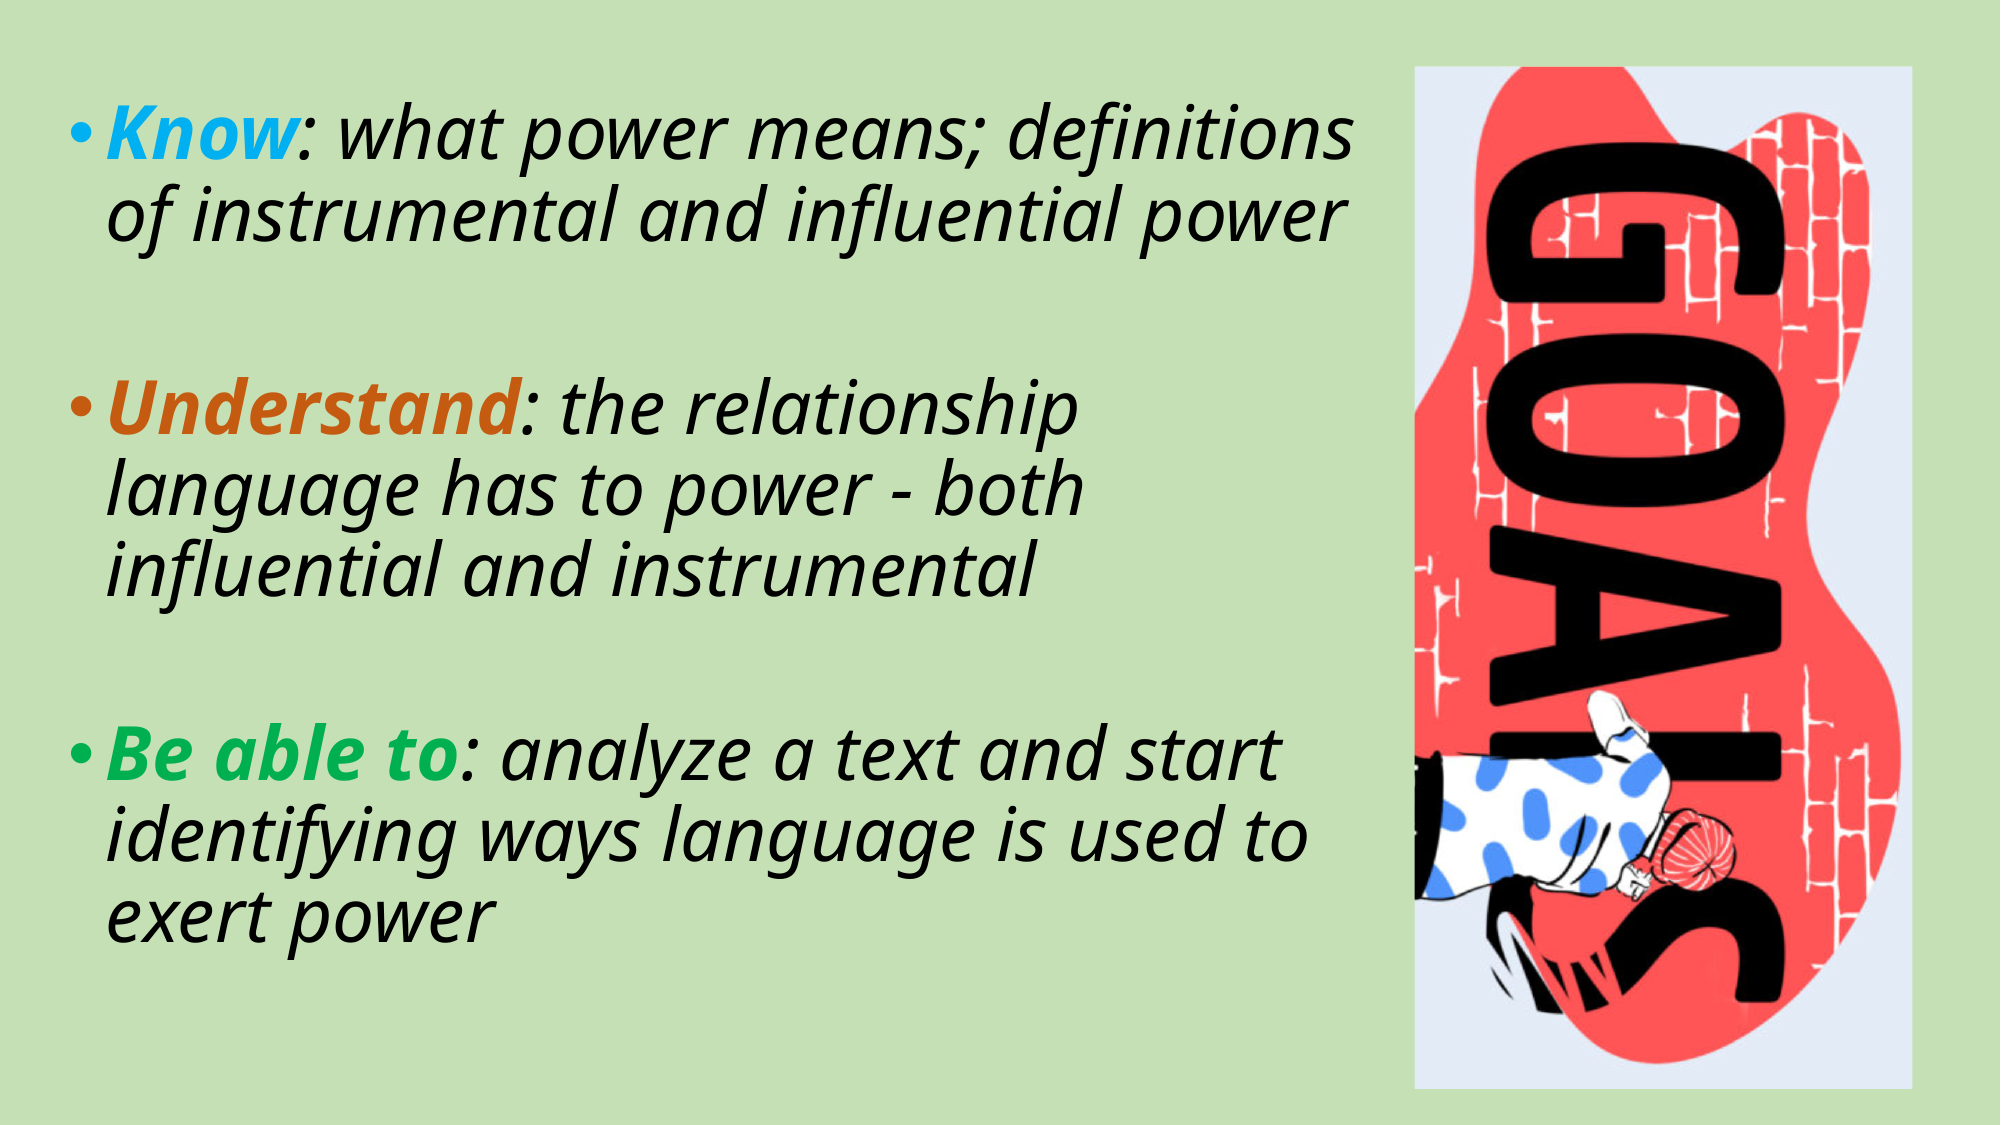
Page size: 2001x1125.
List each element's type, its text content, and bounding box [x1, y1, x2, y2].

picture [1152, 68, 2000, 1089]
list Know: what power means; definitions of instrumental and influential power Understand: the relationship language has to power - both influential and instrumental Be able to: analyze a text and start identifying ways language is used to exert power [53, 87, 1374, 1068]
